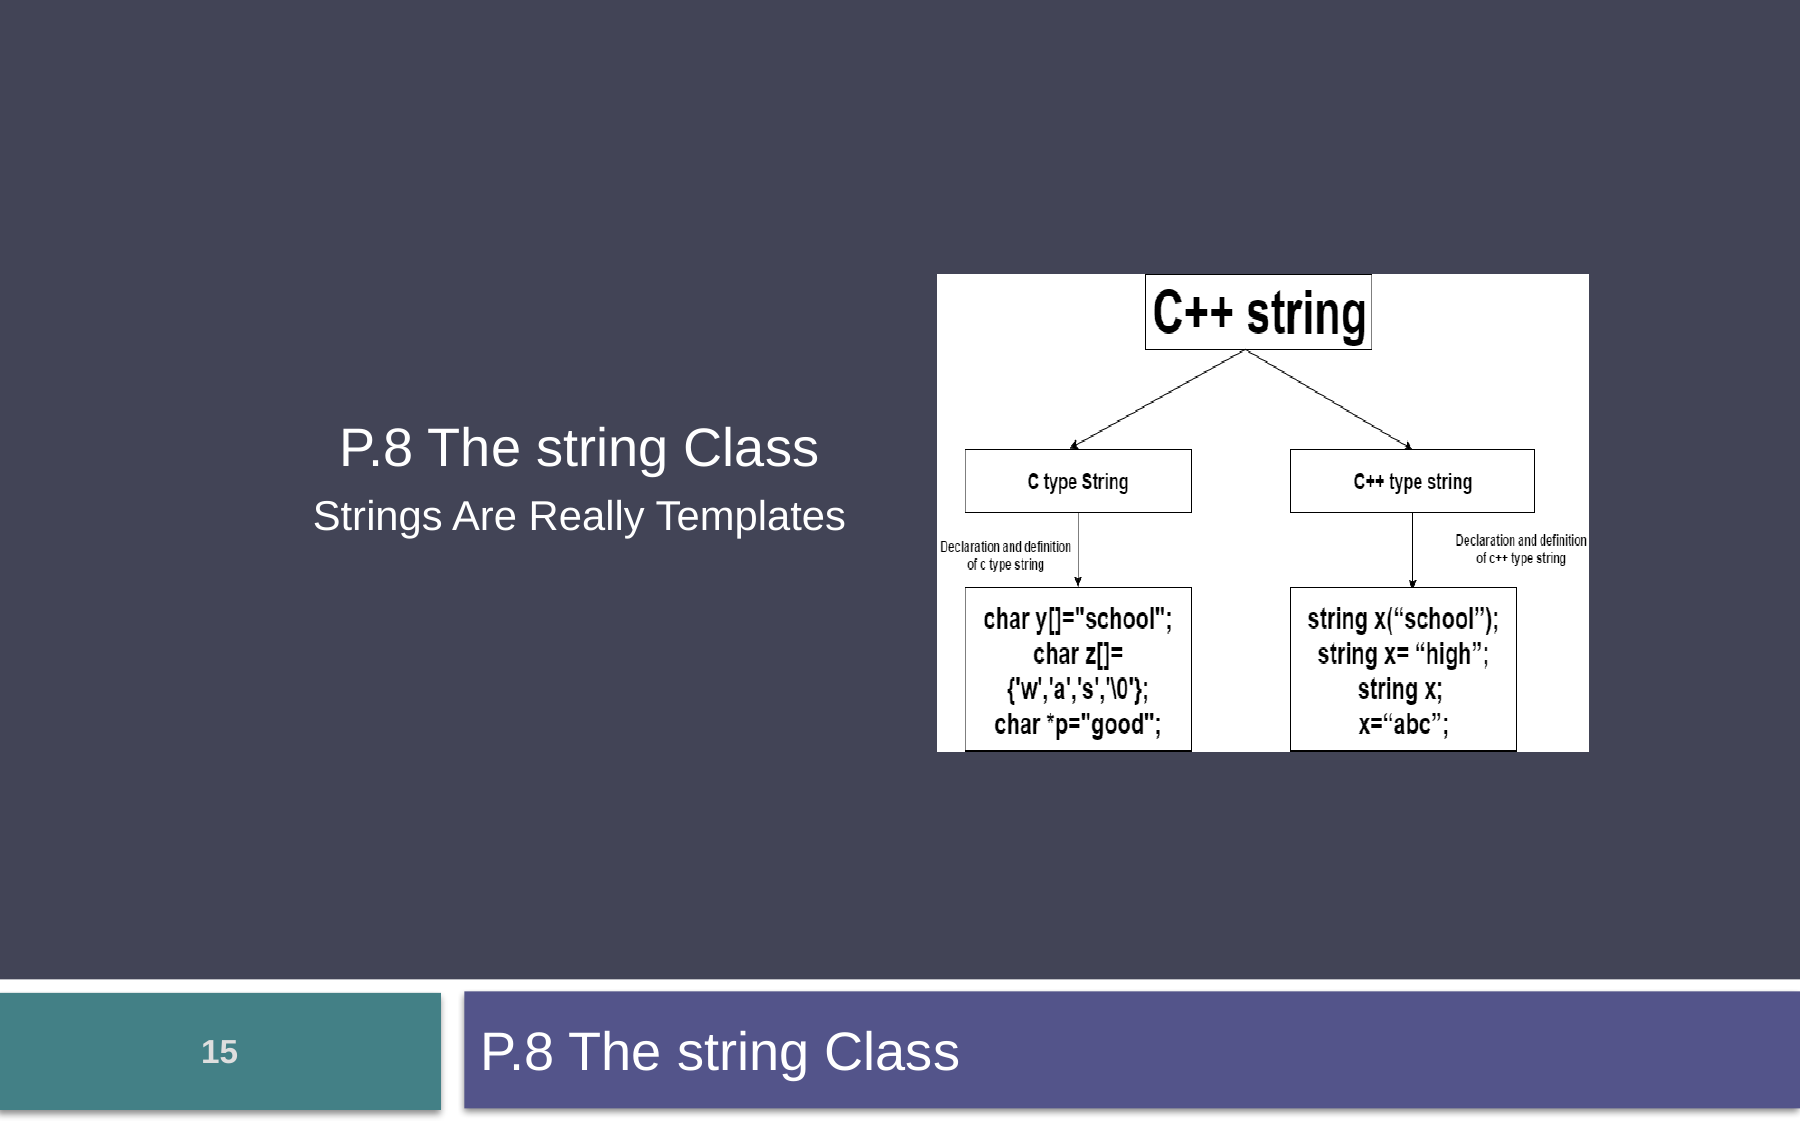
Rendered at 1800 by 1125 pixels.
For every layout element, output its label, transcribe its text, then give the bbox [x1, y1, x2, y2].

picture [937, 274, 1589, 752]
subtitle P.8 The string Class [464, 992, 1786, 1106]
slide_number 15 [137, 1018, 302, 1082]
text_box P.8 The string Class Strings Are Really Templates [199, 50, 960, 900]
